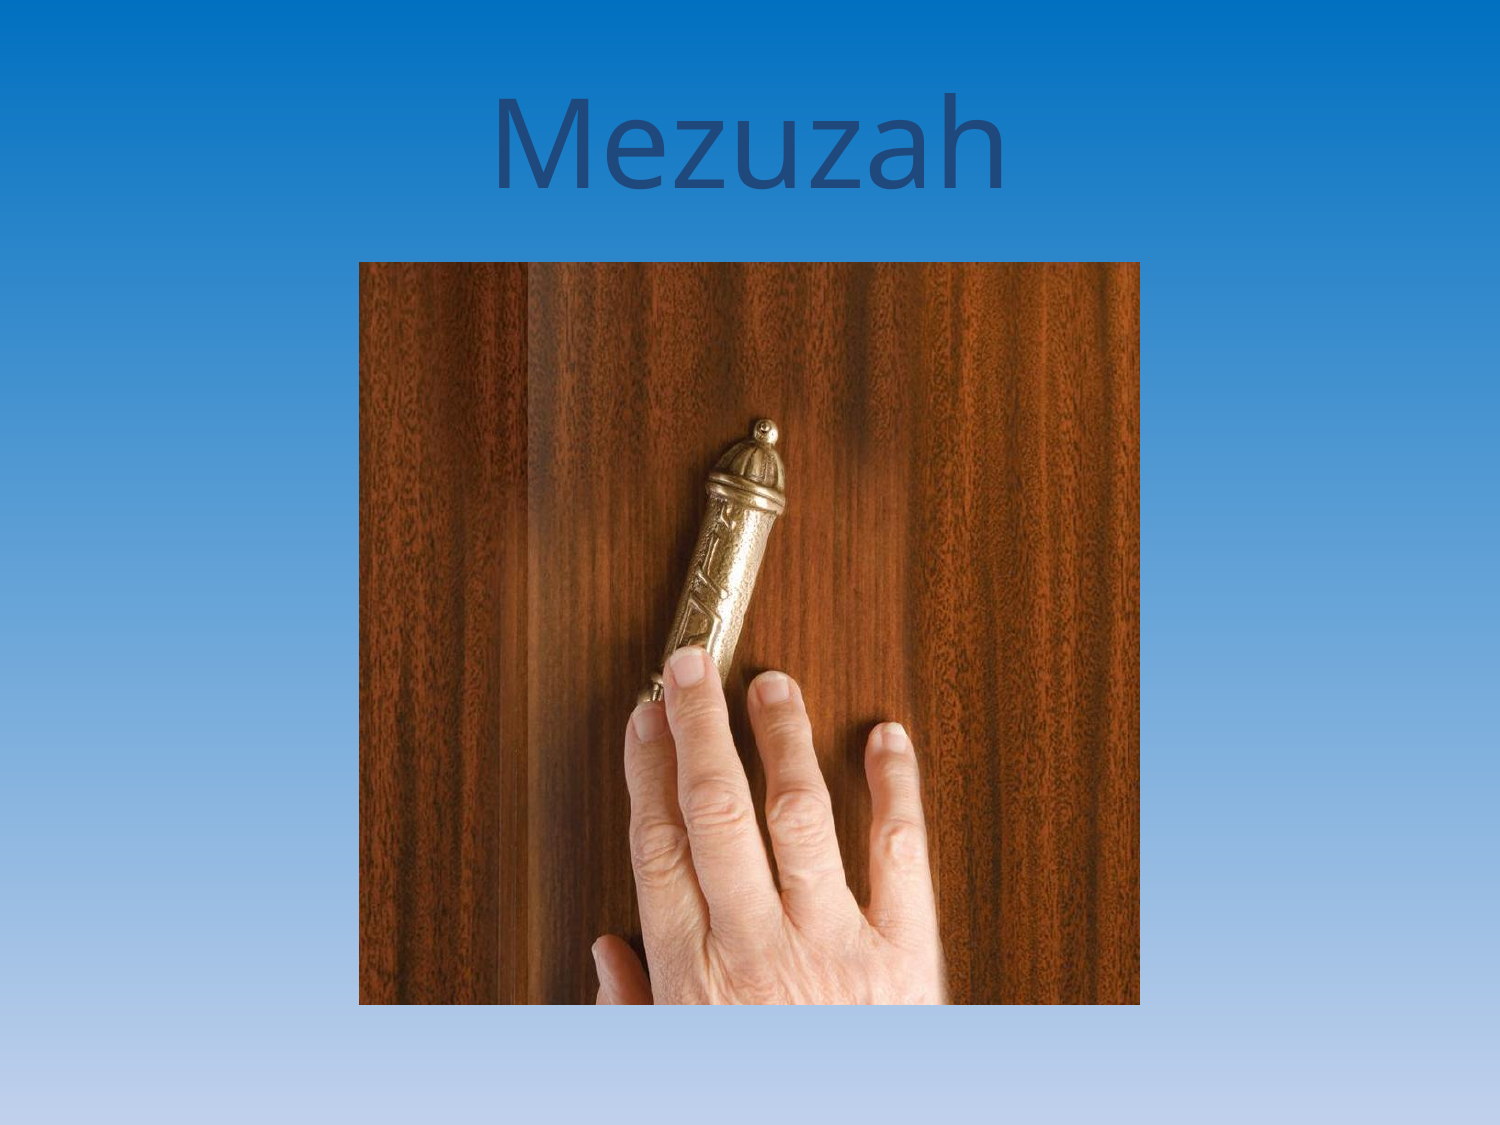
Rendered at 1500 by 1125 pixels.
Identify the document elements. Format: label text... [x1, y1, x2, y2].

title Mezuzah [75, 45, 1425, 233]
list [359, 262, 1141, 1006]
